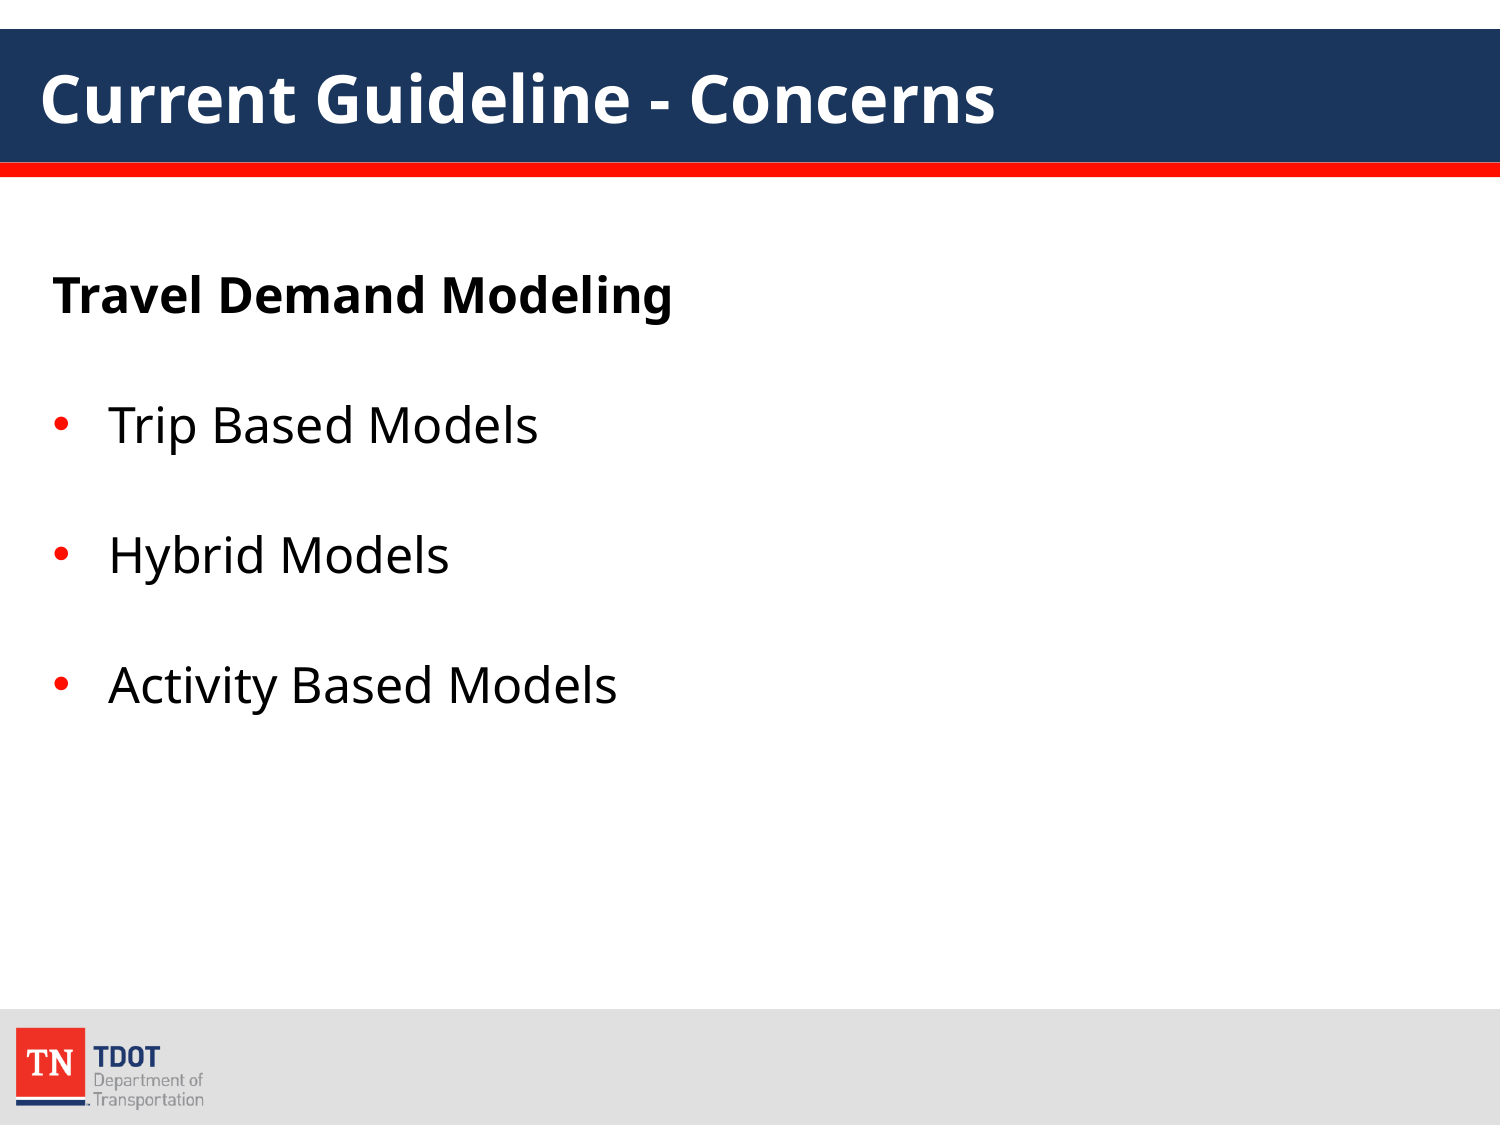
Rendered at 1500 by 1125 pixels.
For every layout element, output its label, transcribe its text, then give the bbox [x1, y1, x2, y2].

list Travel Demand Modeling Trip Based Models Hybrid Models Activity Based Models [37, 195, 1475, 1010]
picture [6, 1009, 216, 1125]
title Current Guideline - Concerns [24, 29, 1475, 165]
